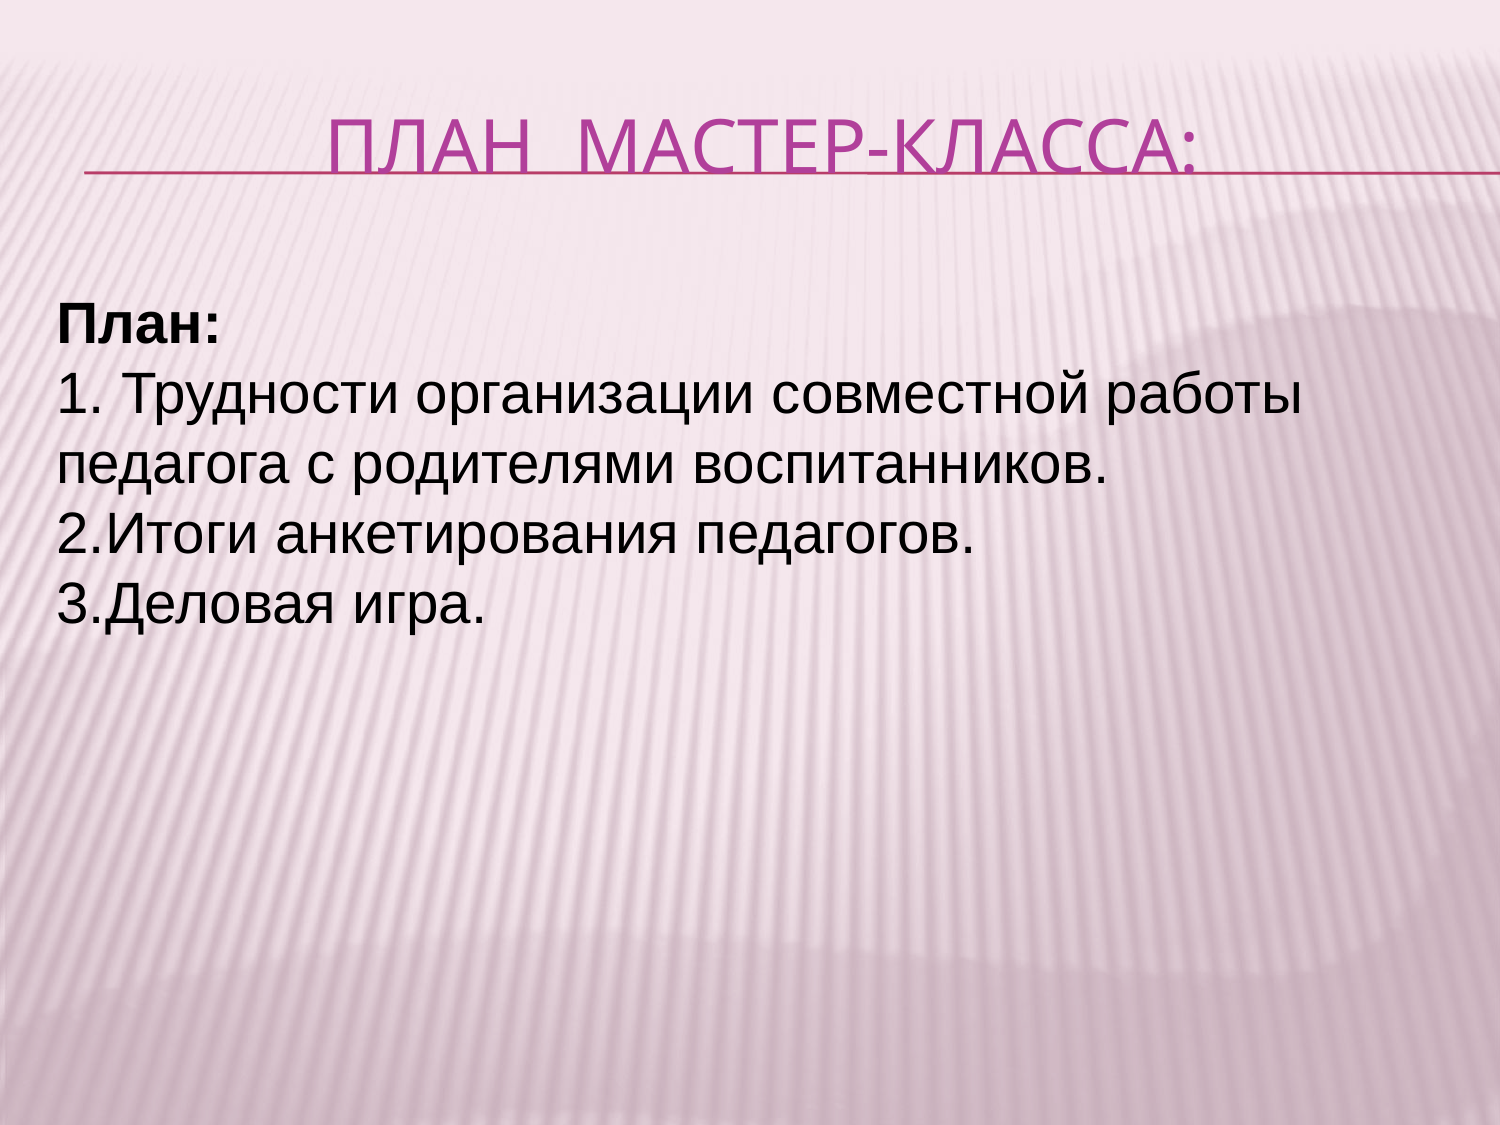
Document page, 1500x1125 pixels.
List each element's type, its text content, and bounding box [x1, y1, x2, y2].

text_box План: Трудности организации совместной работы педагога с родителями воспитанников. Итоги анкетирования педагогов. Деловая игра. [41, 68, 1483, 758]
